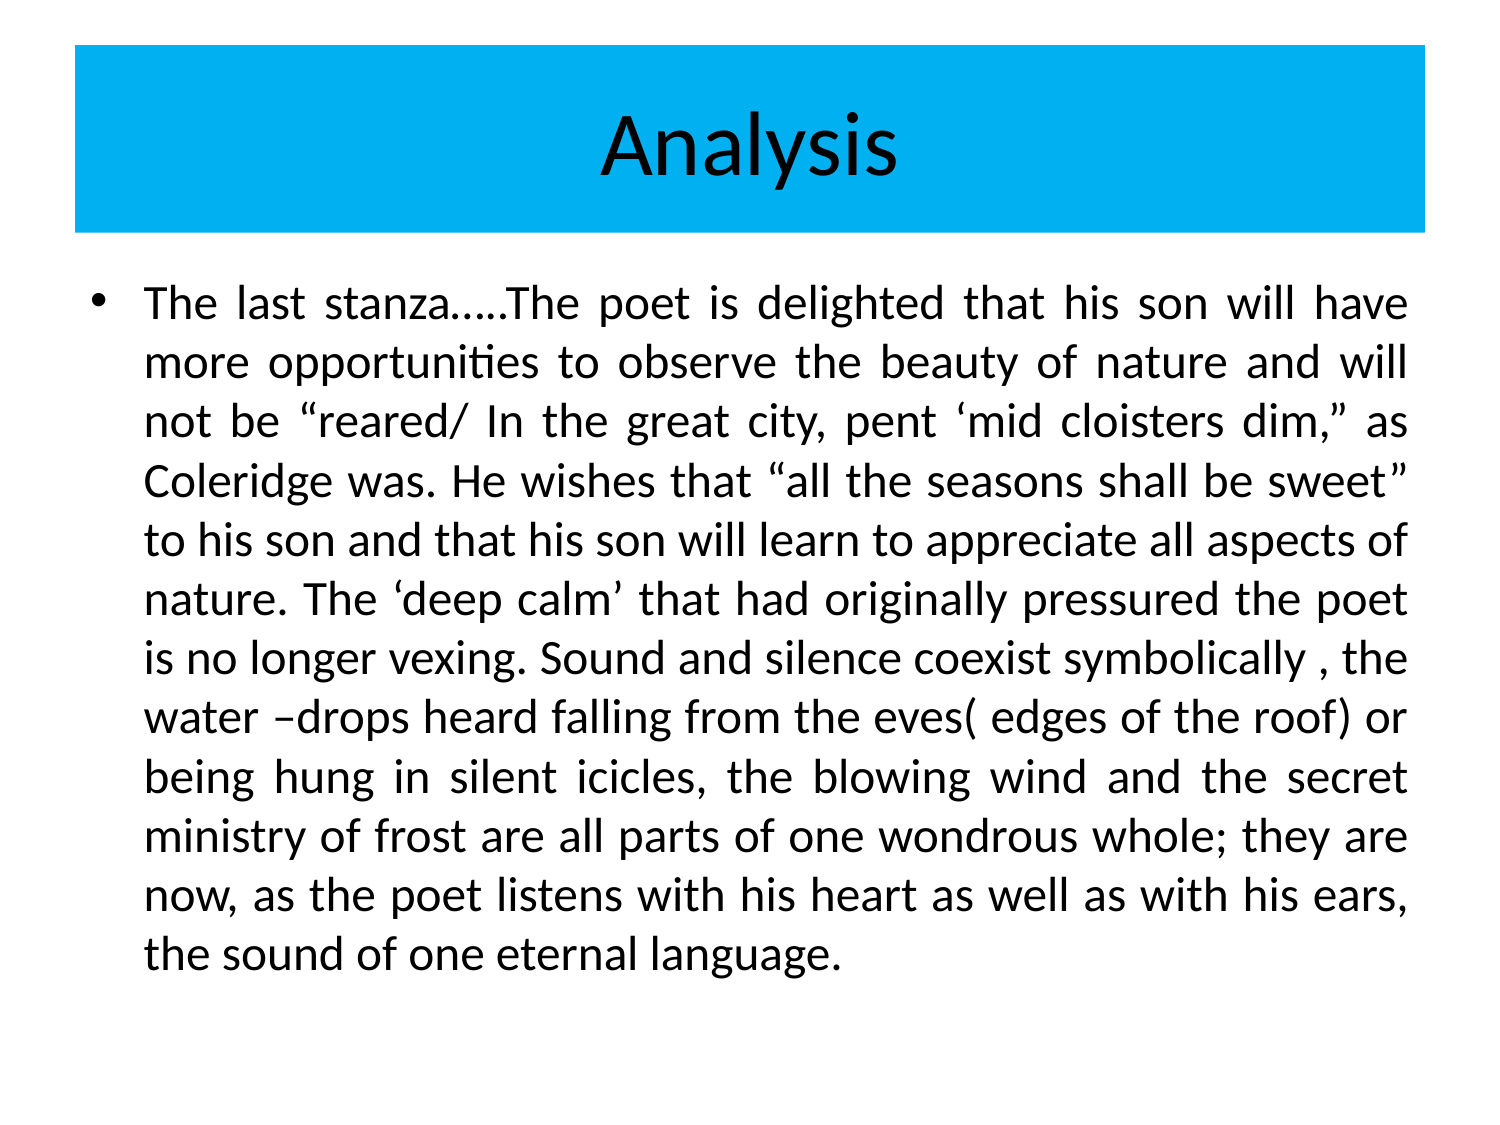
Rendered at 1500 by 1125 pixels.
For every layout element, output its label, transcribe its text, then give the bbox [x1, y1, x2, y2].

title Analysis [75, 45, 1425, 233]
list The last stanza…..The poet is delighted that his son will have more opportunities to observe the beauty of nature and will not be “reared/ In the great city, pent ‘mid cloisters dim,” as Coleridge was. He wishes that “all the seasons shall be sweet” to his son and that his son will learn to appreciate all aspects of nature. The ‘deep calm’ that had originally pressured the poet is no longer vexing. Sound and silence coexist symbolically , the water –drops heard falling from the eves( edges of the roof) or being hung in silent icicles, the blowing wind and the secret ministry of frost are all parts of one wondrous whole; they are now, as the poet listens with his heart as well as with his ears, the sound of one eternal language. [75, 262, 1425, 1005]
